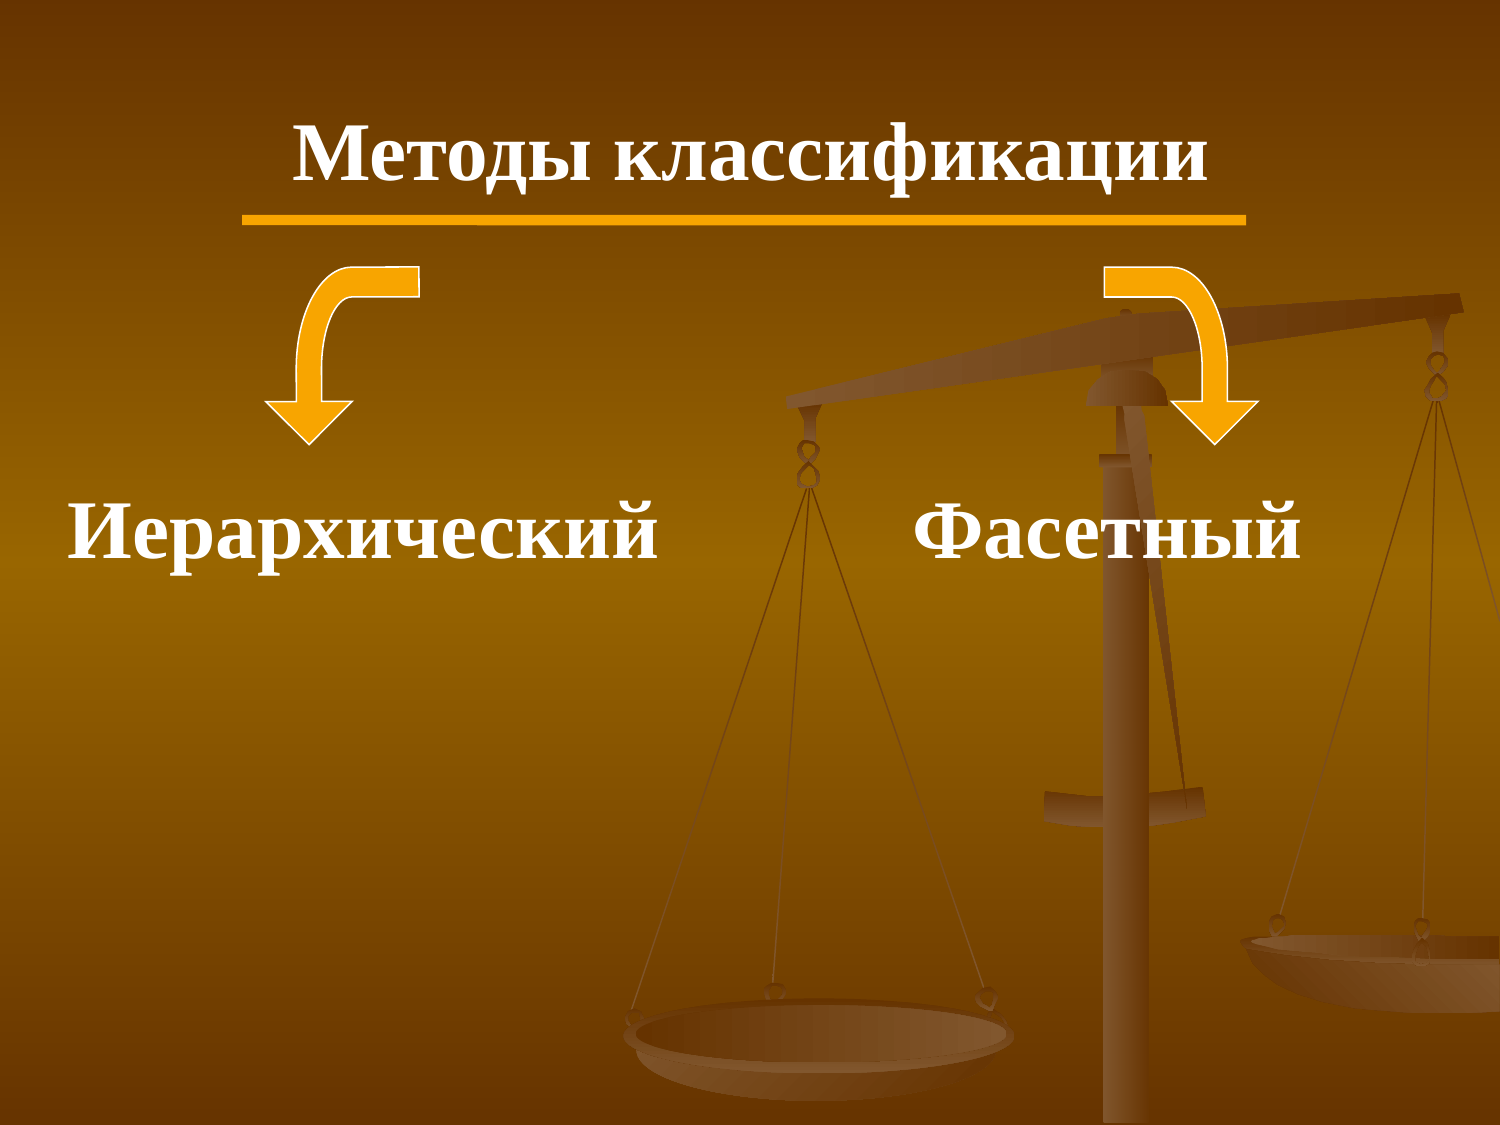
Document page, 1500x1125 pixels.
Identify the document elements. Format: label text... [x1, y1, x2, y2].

text_box Методы классификации [277, 90, 1329, 205]
text_box [265, 266, 420, 445]
text_box [1104, 267, 1259, 445]
text_box [76, 550, 798, 611]
text_box Иерархический [53, 467, 692, 583]
text_box Фасетный [897, 467, 1500, 583]
